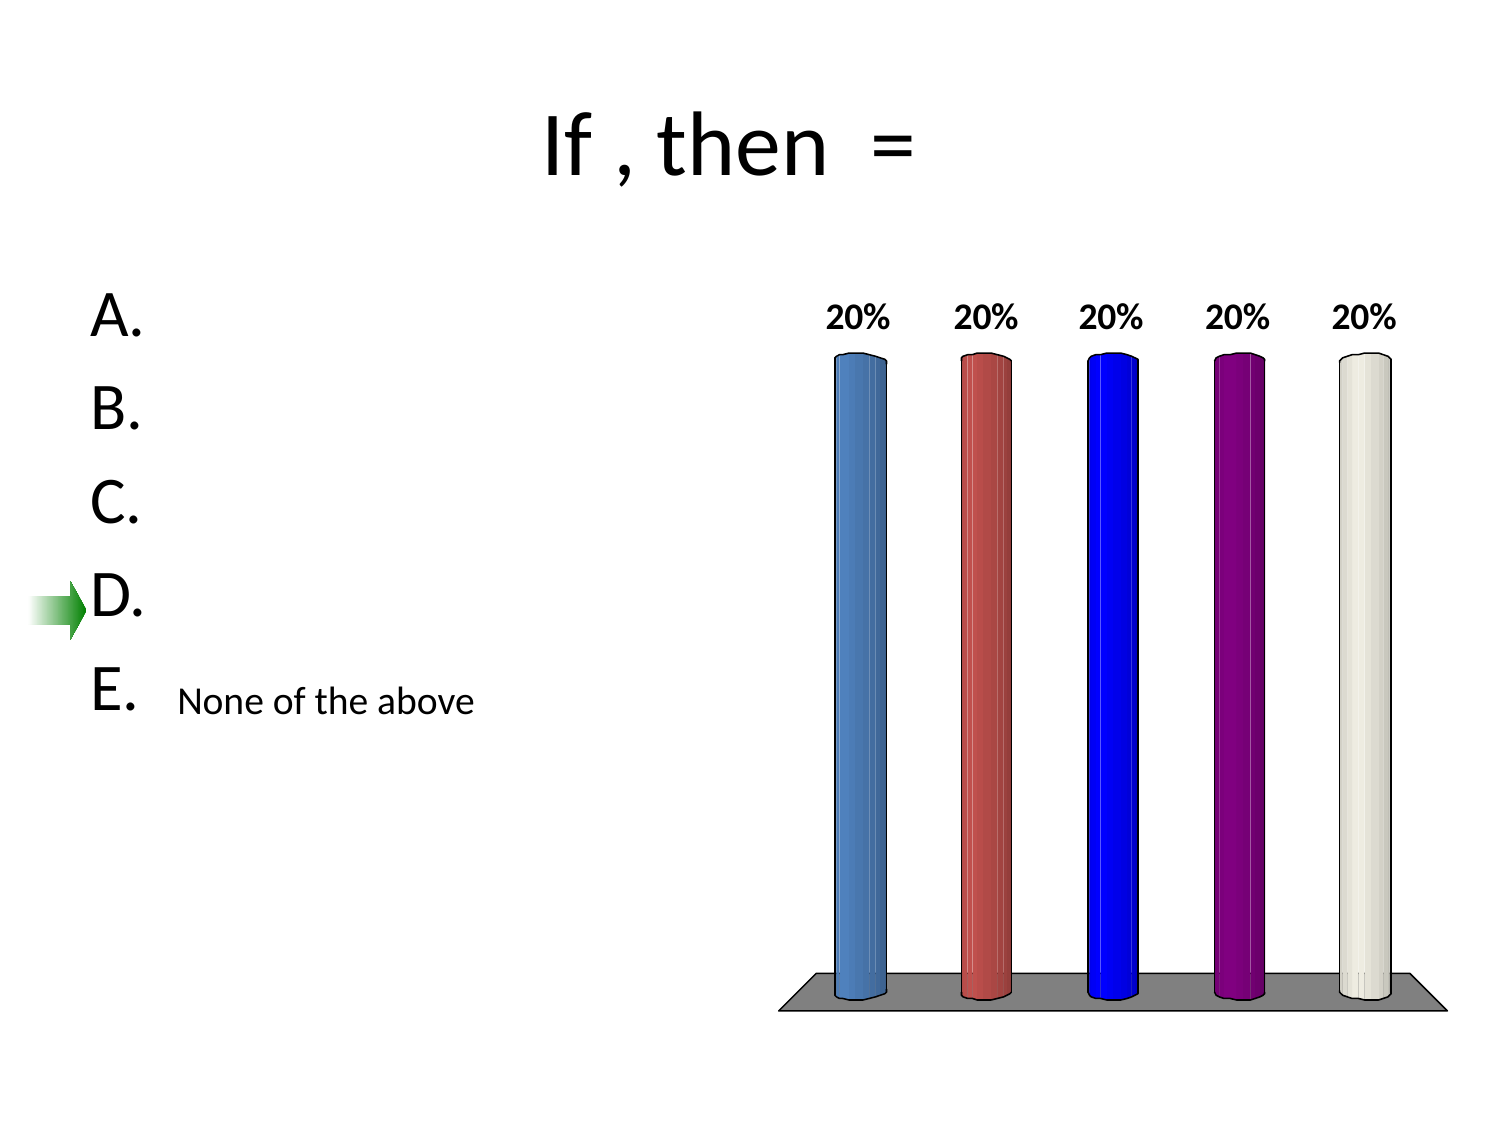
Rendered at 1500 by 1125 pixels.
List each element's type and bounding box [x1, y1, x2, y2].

text_box [26, 579, 89, 642]
text_box [739, 262, 1490, 1107]
list [75, 262, 250, 1005]
